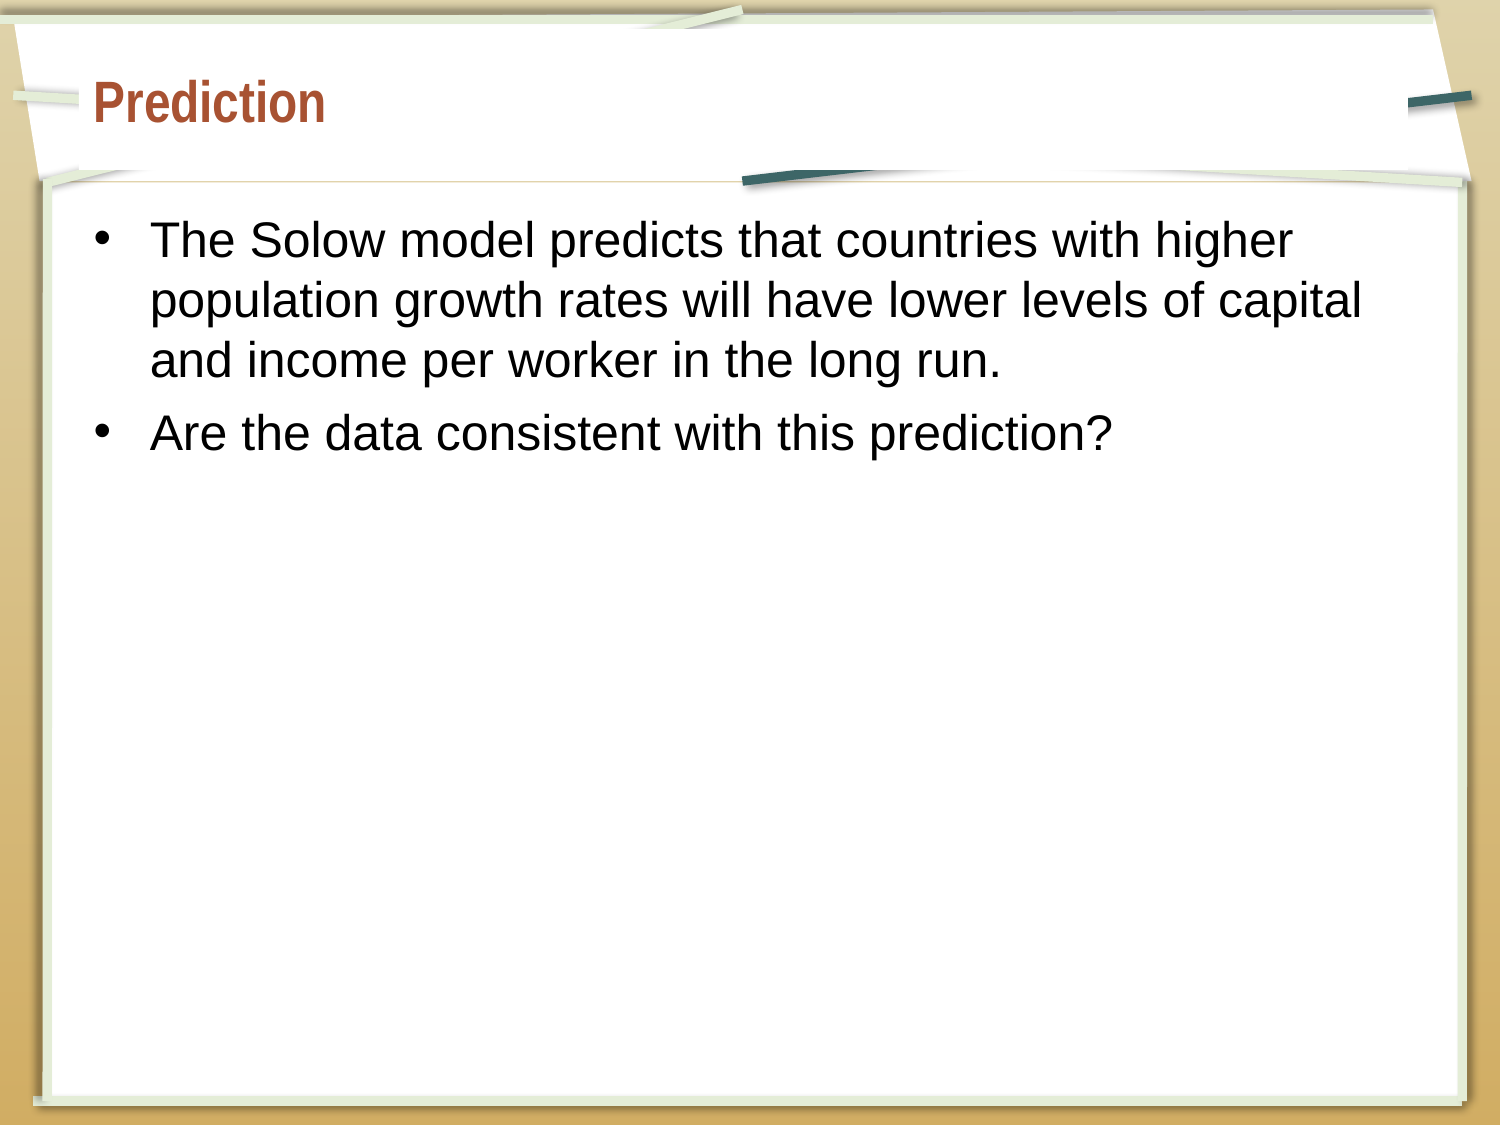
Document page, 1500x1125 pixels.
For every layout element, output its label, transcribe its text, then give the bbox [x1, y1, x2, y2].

list The Solow model predicts that countries with higher population growth rates will have lower levels of capital and income per worker in the long run. Are the data consistent with this prediction? [78, 200, 1445, 1080]
title Prediction [78, 29, 1408, 170]
